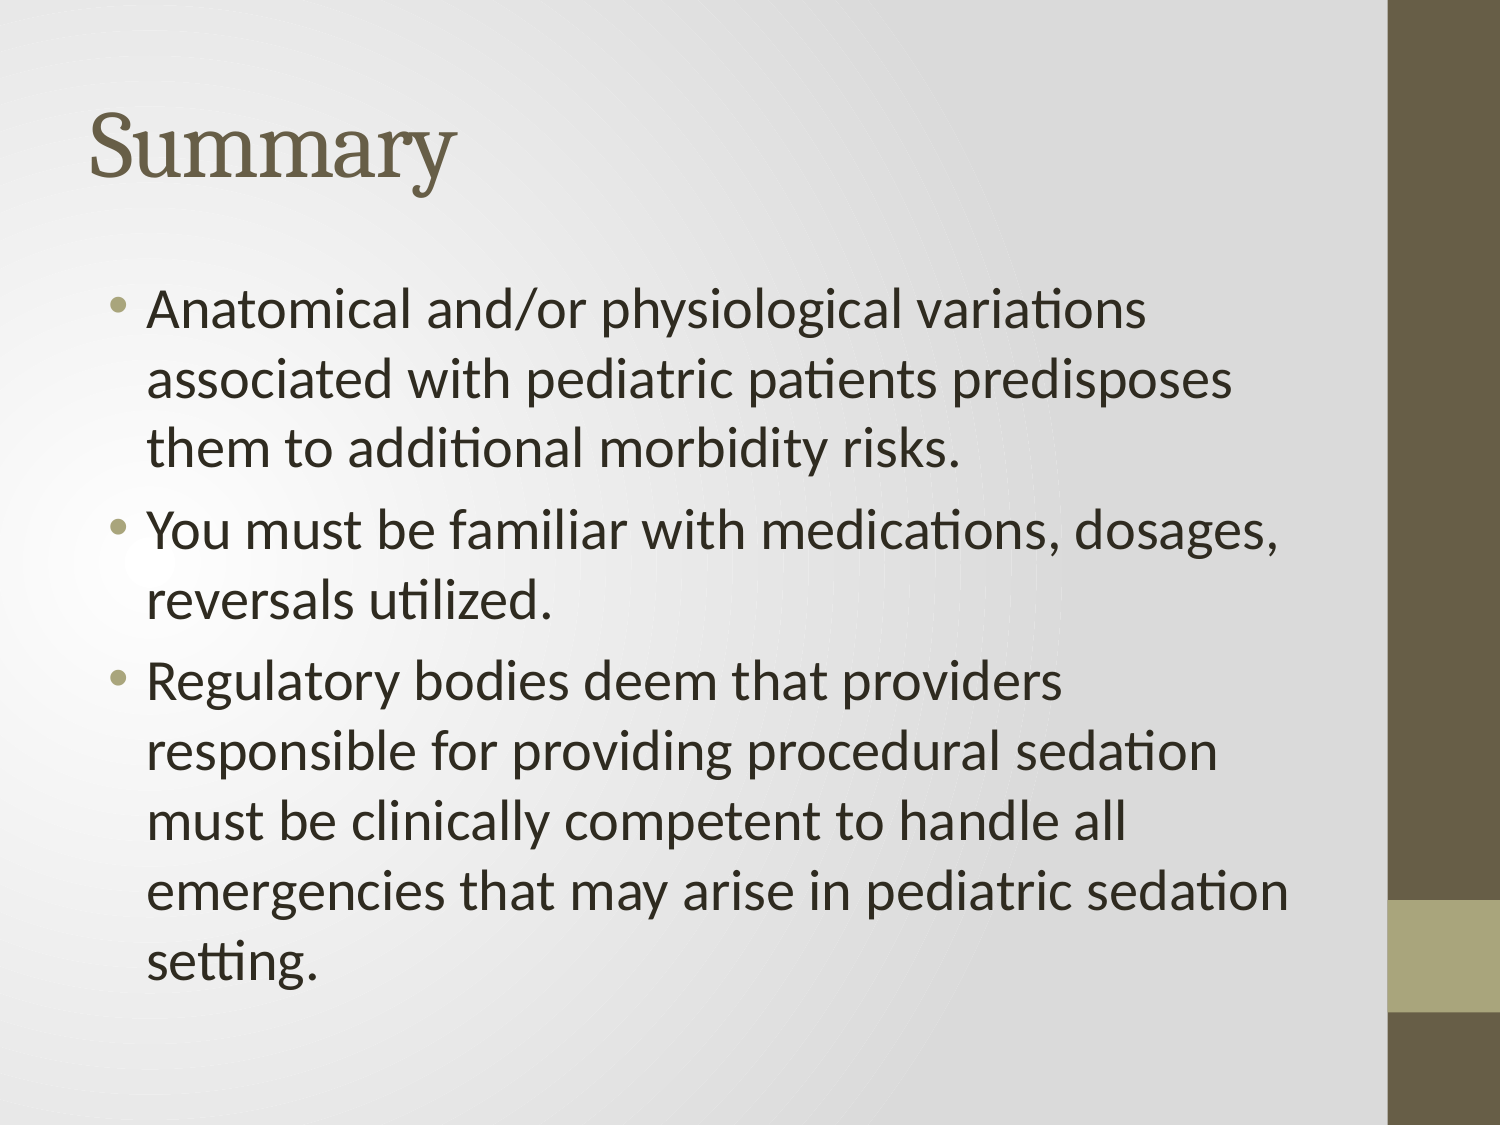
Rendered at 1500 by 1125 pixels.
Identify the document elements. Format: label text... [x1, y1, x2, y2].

list Anatomical and/or physiological variations associated with pediatric patients predisposes them to additional morbidity risks. You must be familiar with medications, dosages, reversals utilized. Regulatory bodies deem that providers responsible for providing procedural sedation must be clinically competent to handle all emergencies that may arise in pediatric sedation setting. [75, 262, 1325, 1050]
title Summary [75, 45, 1325, 233]
